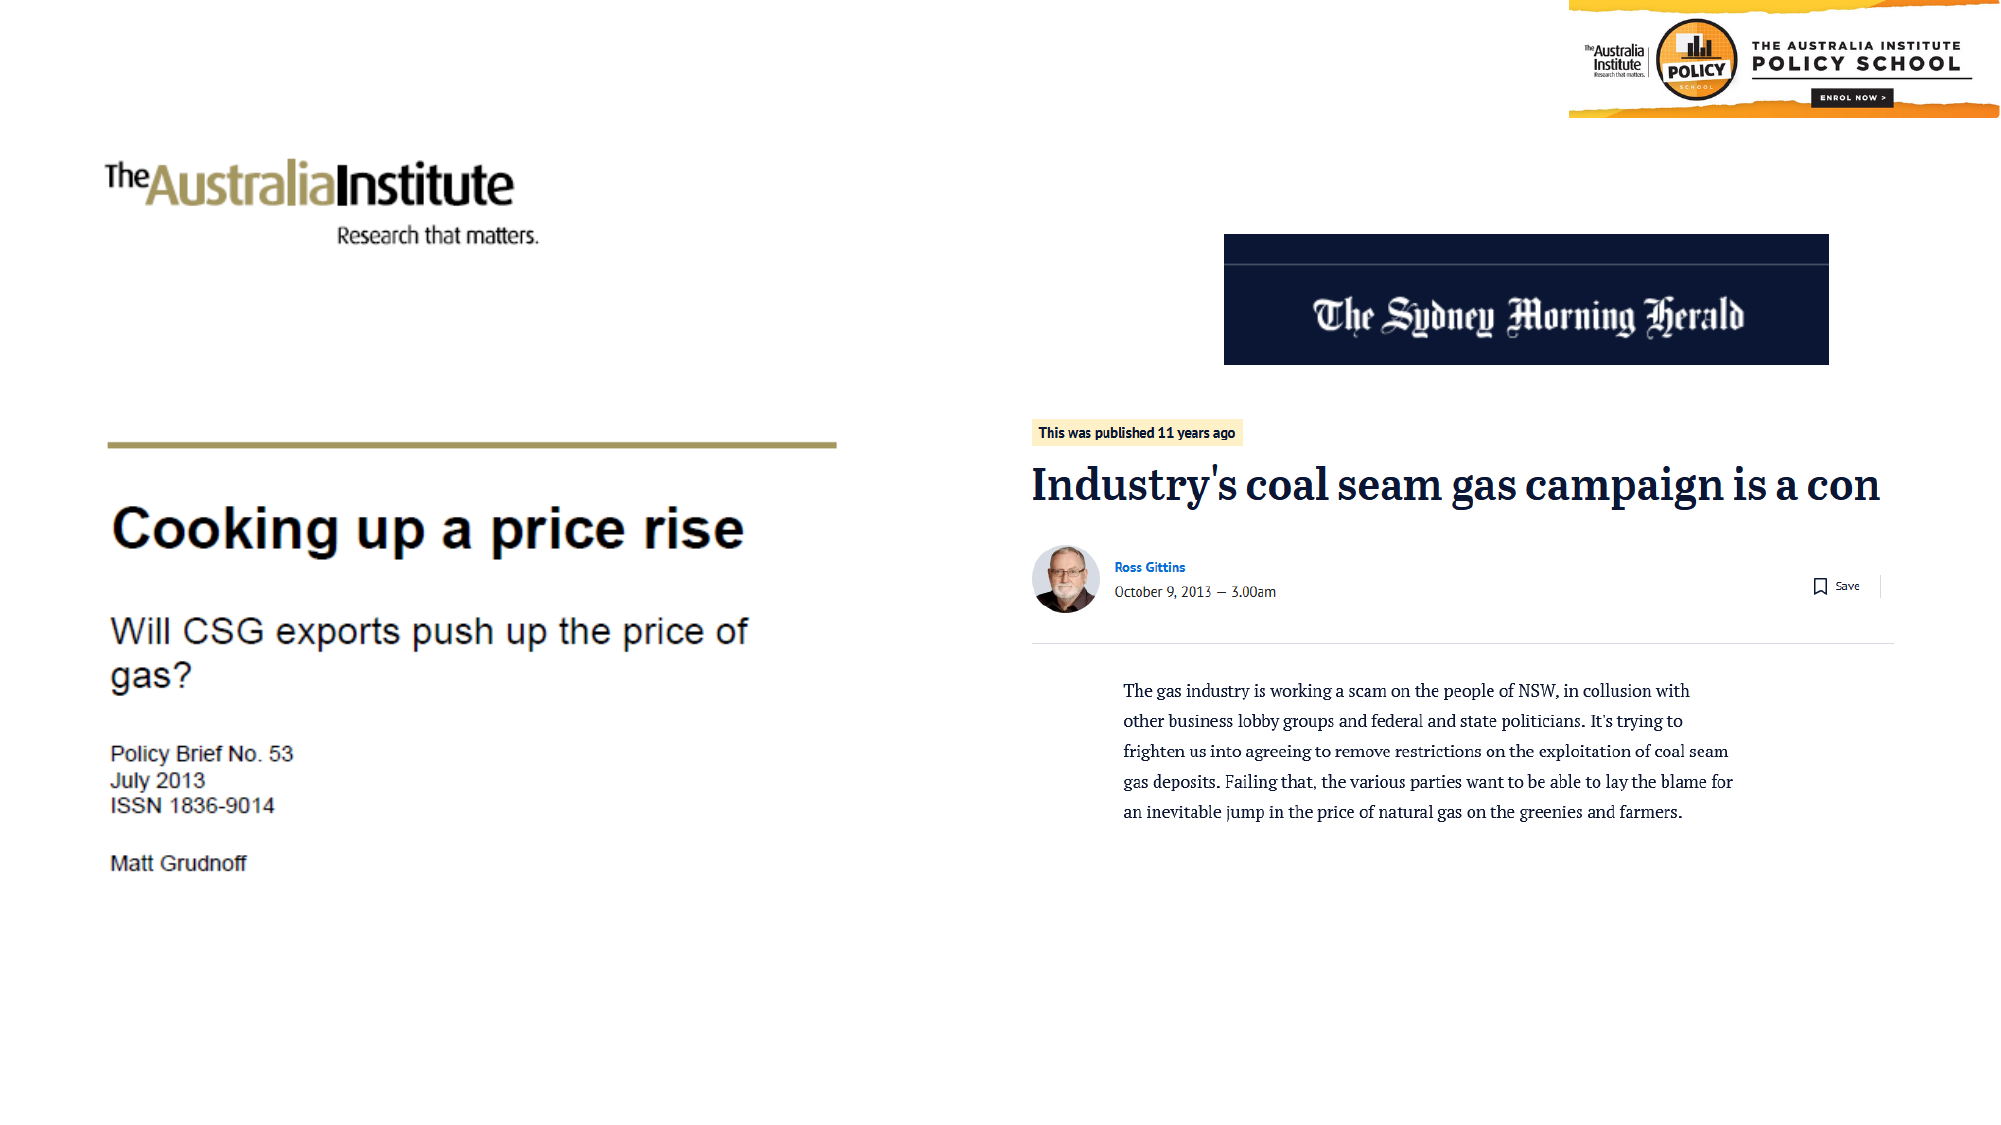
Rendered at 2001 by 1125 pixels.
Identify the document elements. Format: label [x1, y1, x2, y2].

picture [1224, 234, 1829, 365]
picture [999, 403, 1894, 826]
picture [1569, 0, 2000, 118]
picture [72, 145, 887, 937]
